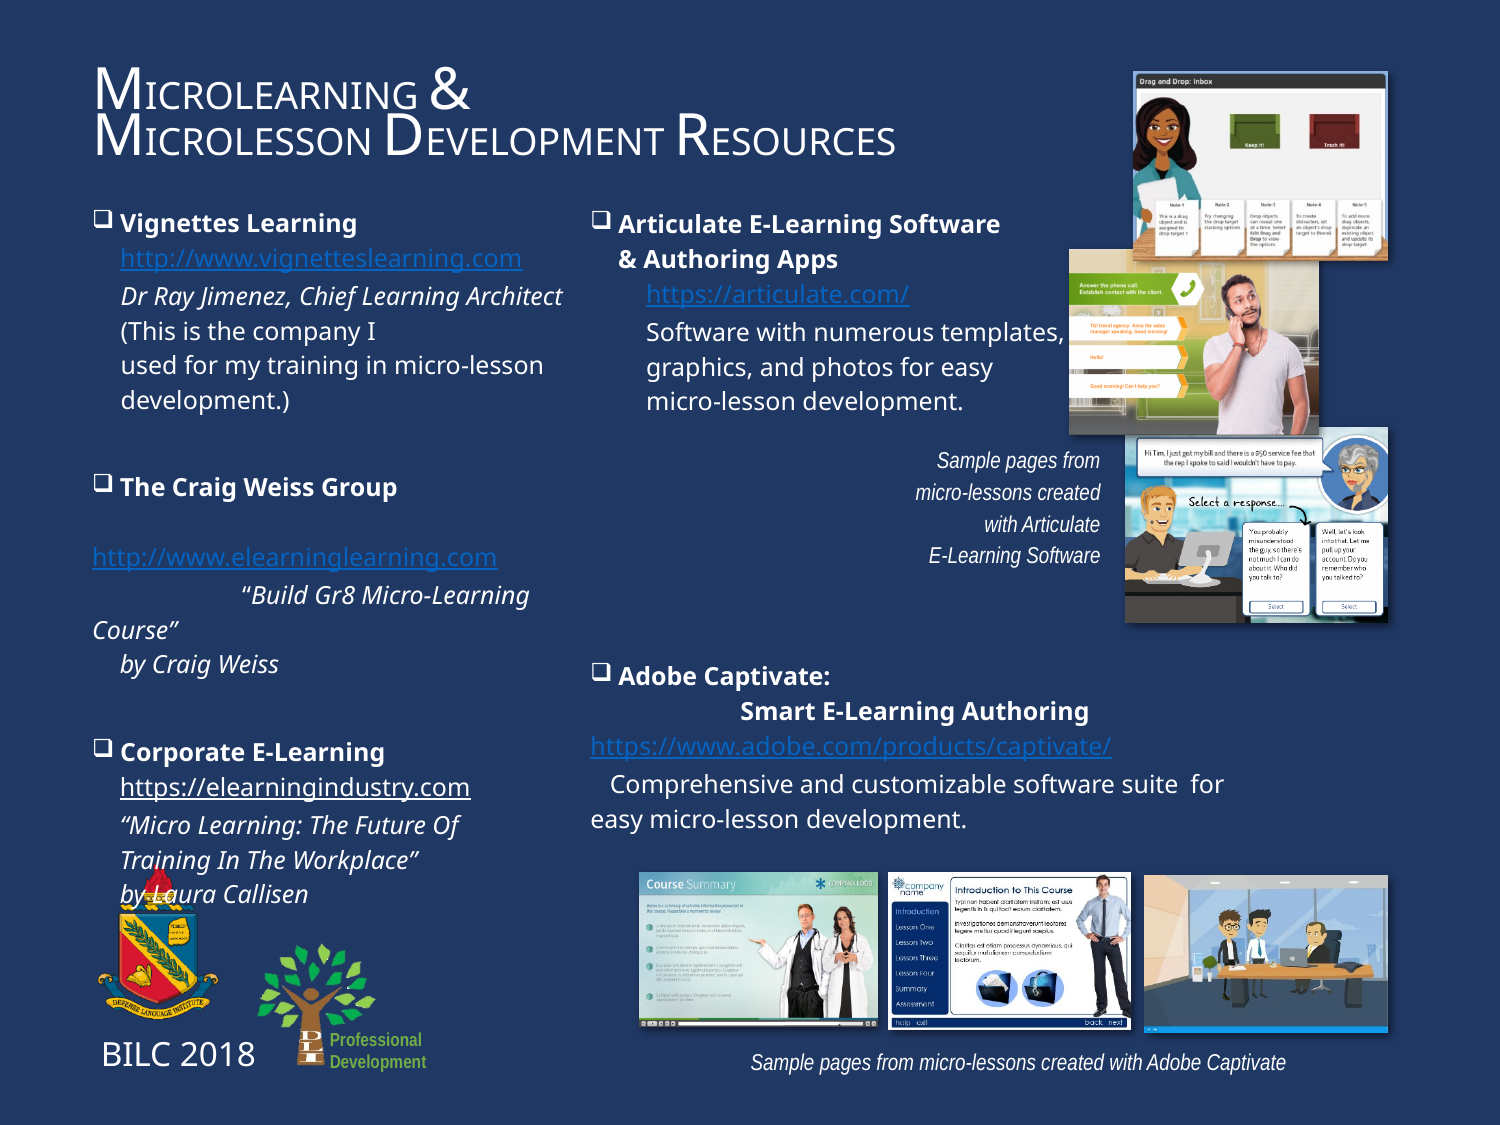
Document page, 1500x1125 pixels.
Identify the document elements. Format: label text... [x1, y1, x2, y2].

picture [1069, 71, 1388, 623]
text_box Sample pages from micro-lessons created with Articulate E-Learning Software [723, 434, 1121, 576]
picture [639, 872, 878, 1027]
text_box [248, 930, 510, 1081]
text_box Sample pages from micro-lessons created with Adobe Captivate [707, 1036, 1378, 1083]
picture [96, 862, 219, 1020]
text_box Vignettes Learning http://www.vignetteslearning.com Dr Ray Jimenez, Chief Learning Architect (This is the company I used for my training in micro-lesson development.) The Craig Weiss Group http://www.elearninglearning.com “Build Gr8 Micro-Learning Course” by Craig Weiss Corporate E-Learning https://elearningindustry.com “Micro Learning: The Future Of Training In The Workplace” by Laura Callisen [77, 195, 623, 857]
picture [887, 872, 1131, 1030]
text_box Articulate E-Learning Software & Authoring Apps https://articulate.com/ Software with numerous templates, graphics, and photos for easy micro-lesson development. Adobe Captivate: Smart E-Learning Authoring https://www.adobe.com/products/captivate/ Comprehensive and customizable software suite for easy micro-lesson development. [575, 196, 1247, 971]
picture [1144, 874, 1388, 1033]
text_box MICROLEARNING & MICROLESSON DEVELOPMENT RESOURCES [77, 67, 1422, 160]
text_box BILC 2018 [86, 1025, 248, 1081]
